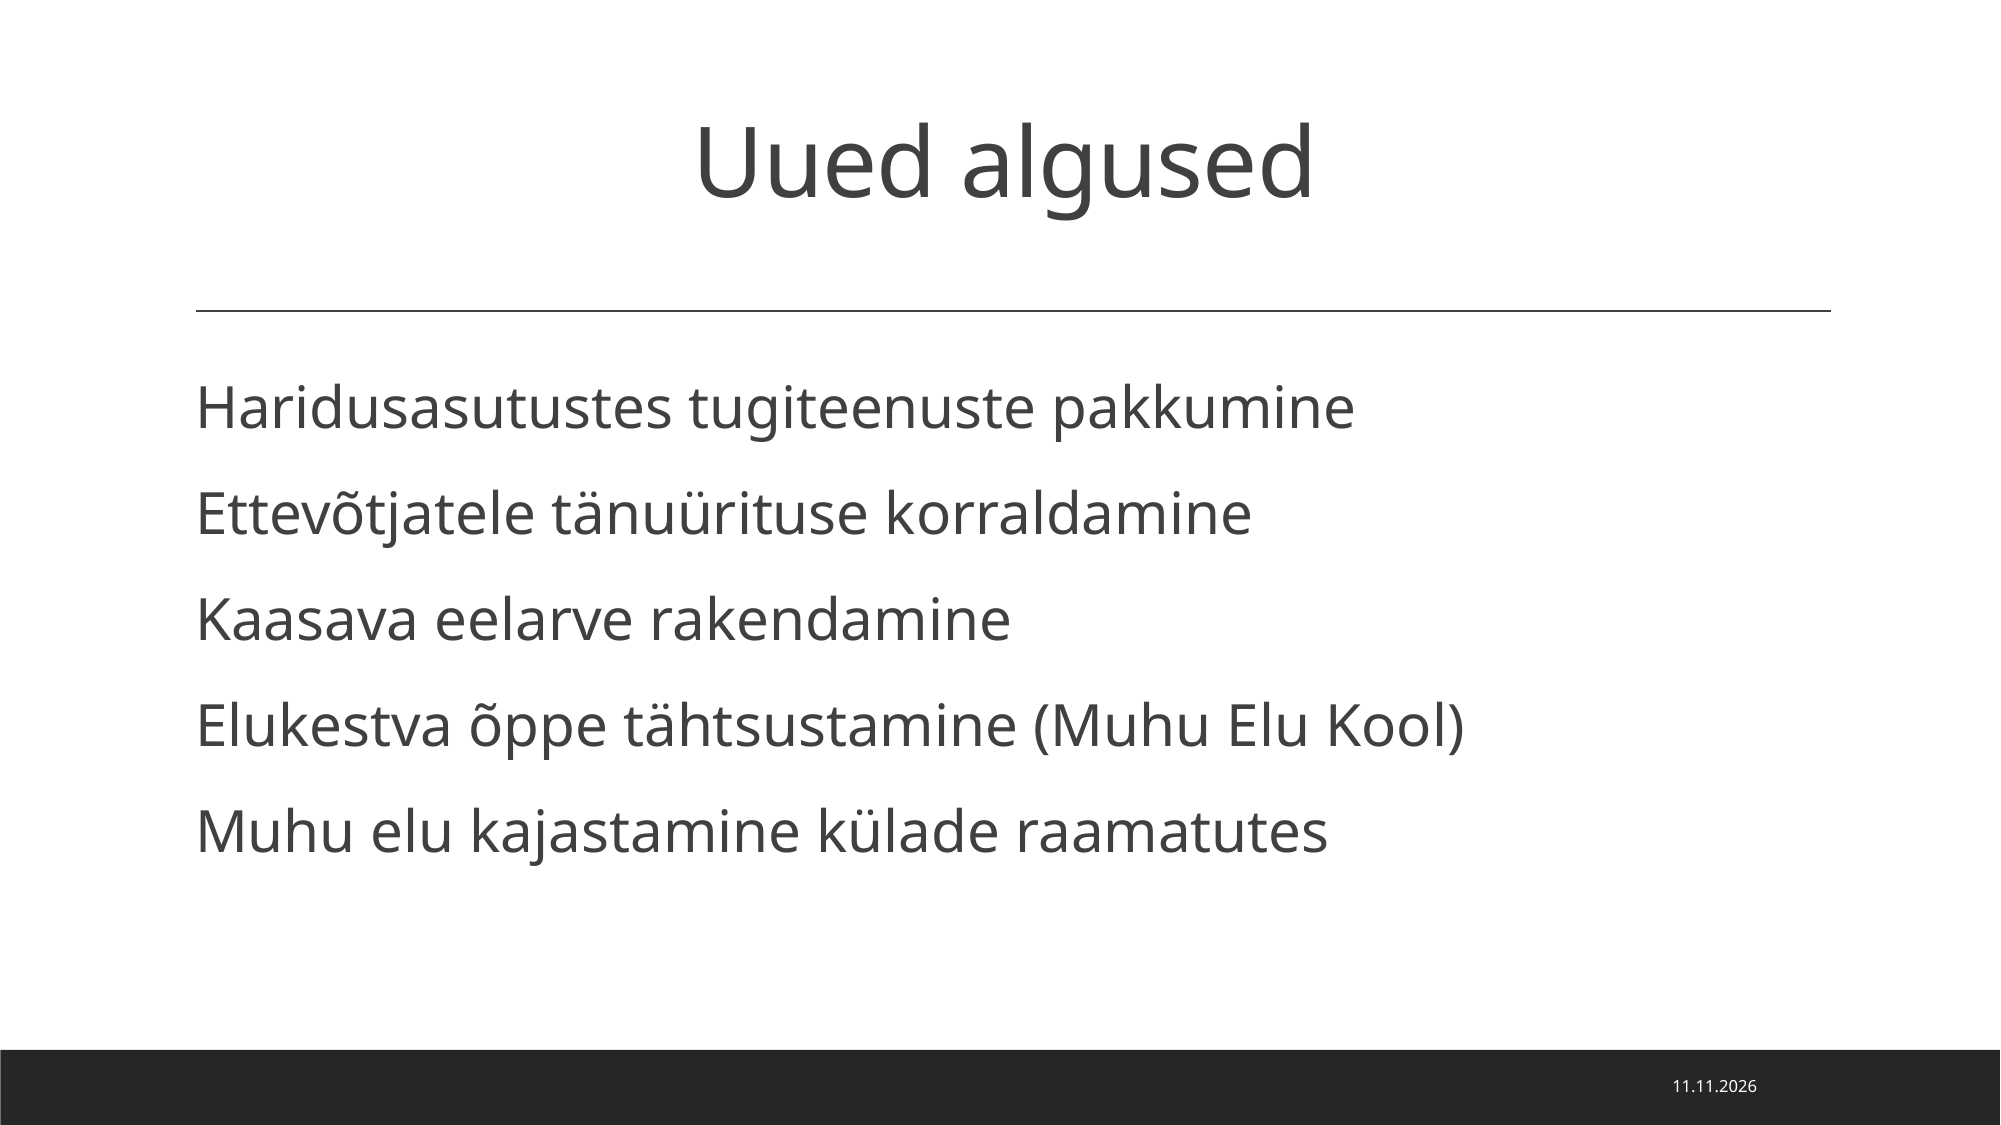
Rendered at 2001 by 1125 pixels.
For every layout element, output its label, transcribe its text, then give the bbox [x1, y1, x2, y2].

list Haridusasutustes tugiteenuste pakkumine Ettevõtjatele tänuürituse korraldamine Kaasava eelarve rakendamine Elukestva õppe tähtsustamine (Muhu Elu Kool) Muhu elu kajastamine külade raamatutes [180, 345, 1830, 963]
title Uued algused [180, 47, 1830, 285]
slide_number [1348, 1057, 1773, 1118]
